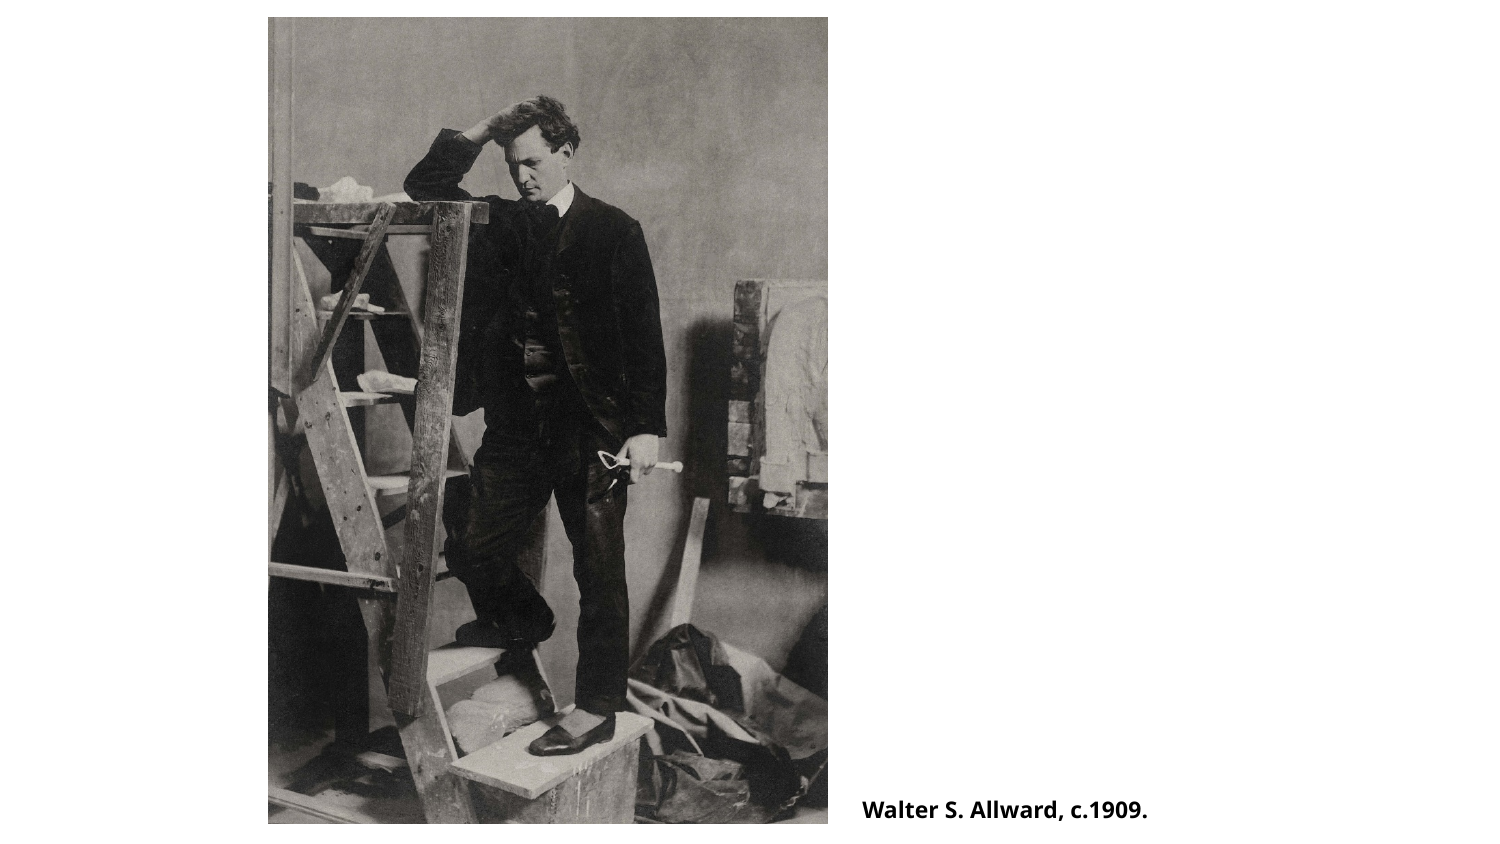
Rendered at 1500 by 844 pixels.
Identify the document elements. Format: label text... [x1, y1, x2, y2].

text_box Walter S. Allward, c.1909. [847, 781, 1347, 837]
picture [267, 17, 828, 824]
